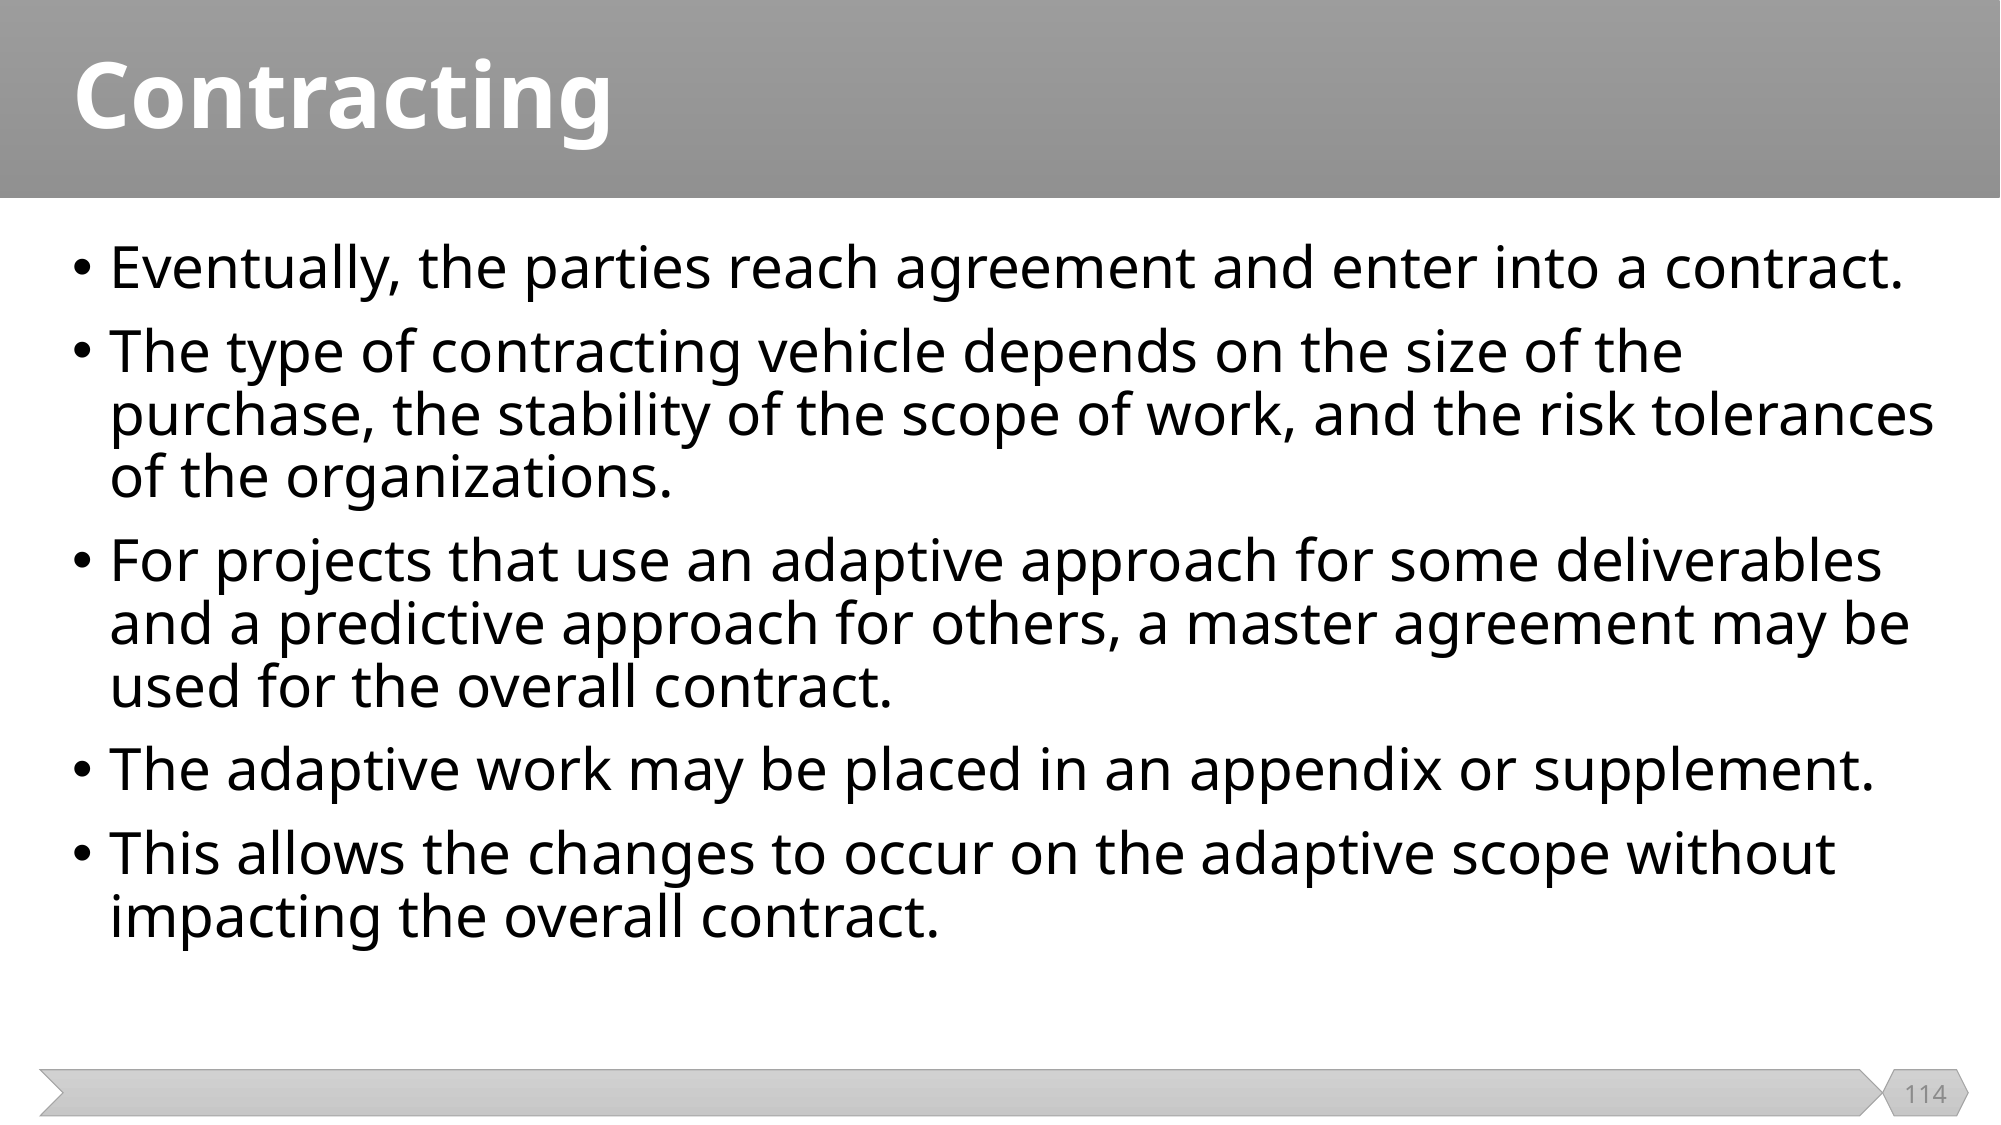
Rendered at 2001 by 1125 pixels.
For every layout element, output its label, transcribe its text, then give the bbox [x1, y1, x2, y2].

list Eventually, the parties reach agreement and enter into a contract. The type of contracting vehicle depends on the size of the purchase, the stability of the scope of work, and the risk tolerances of the organizations. For projects that use an adaptive approach for some deliverables and a predictive approach for others, a master agreement may be used for the overall contract. The adaptive work may be placed in an appendix or supplement. This allows the changes to occur on the adaptive scope without impacting the overall contract. [56, 230, 1969, 1010]
slide_number 114 [1882, 1065, 1969, 1125]
title Contracting [56, 0, 1969, 199]
